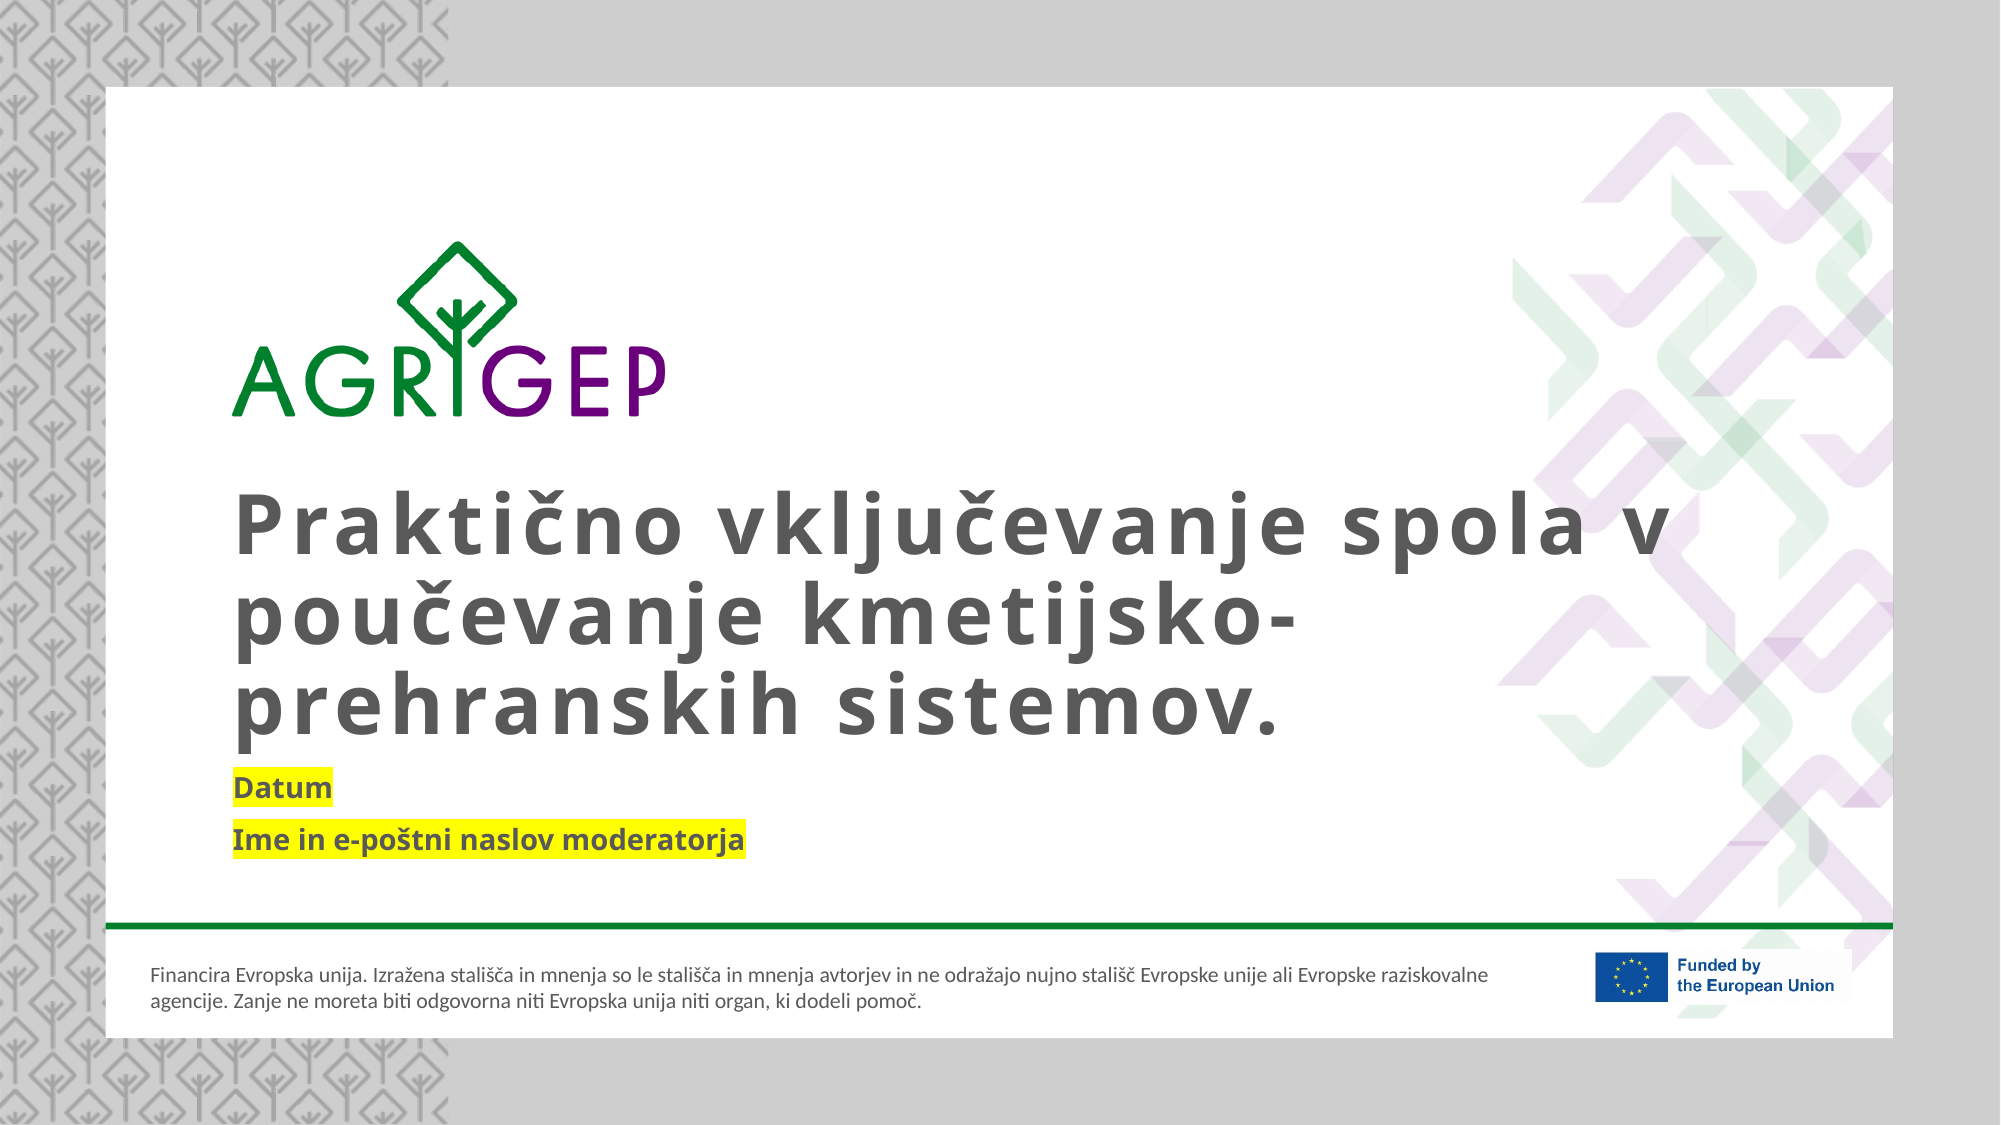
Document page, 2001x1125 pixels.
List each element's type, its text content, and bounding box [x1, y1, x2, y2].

text_box Praktično vključevanje spola v poučevanje kmetijsko-prehranskih sistemov. Datum Ime in e-poštni naslov moderatorja [217, 474, 1719, 922]
picture [0, 0, 2001, 1125]
